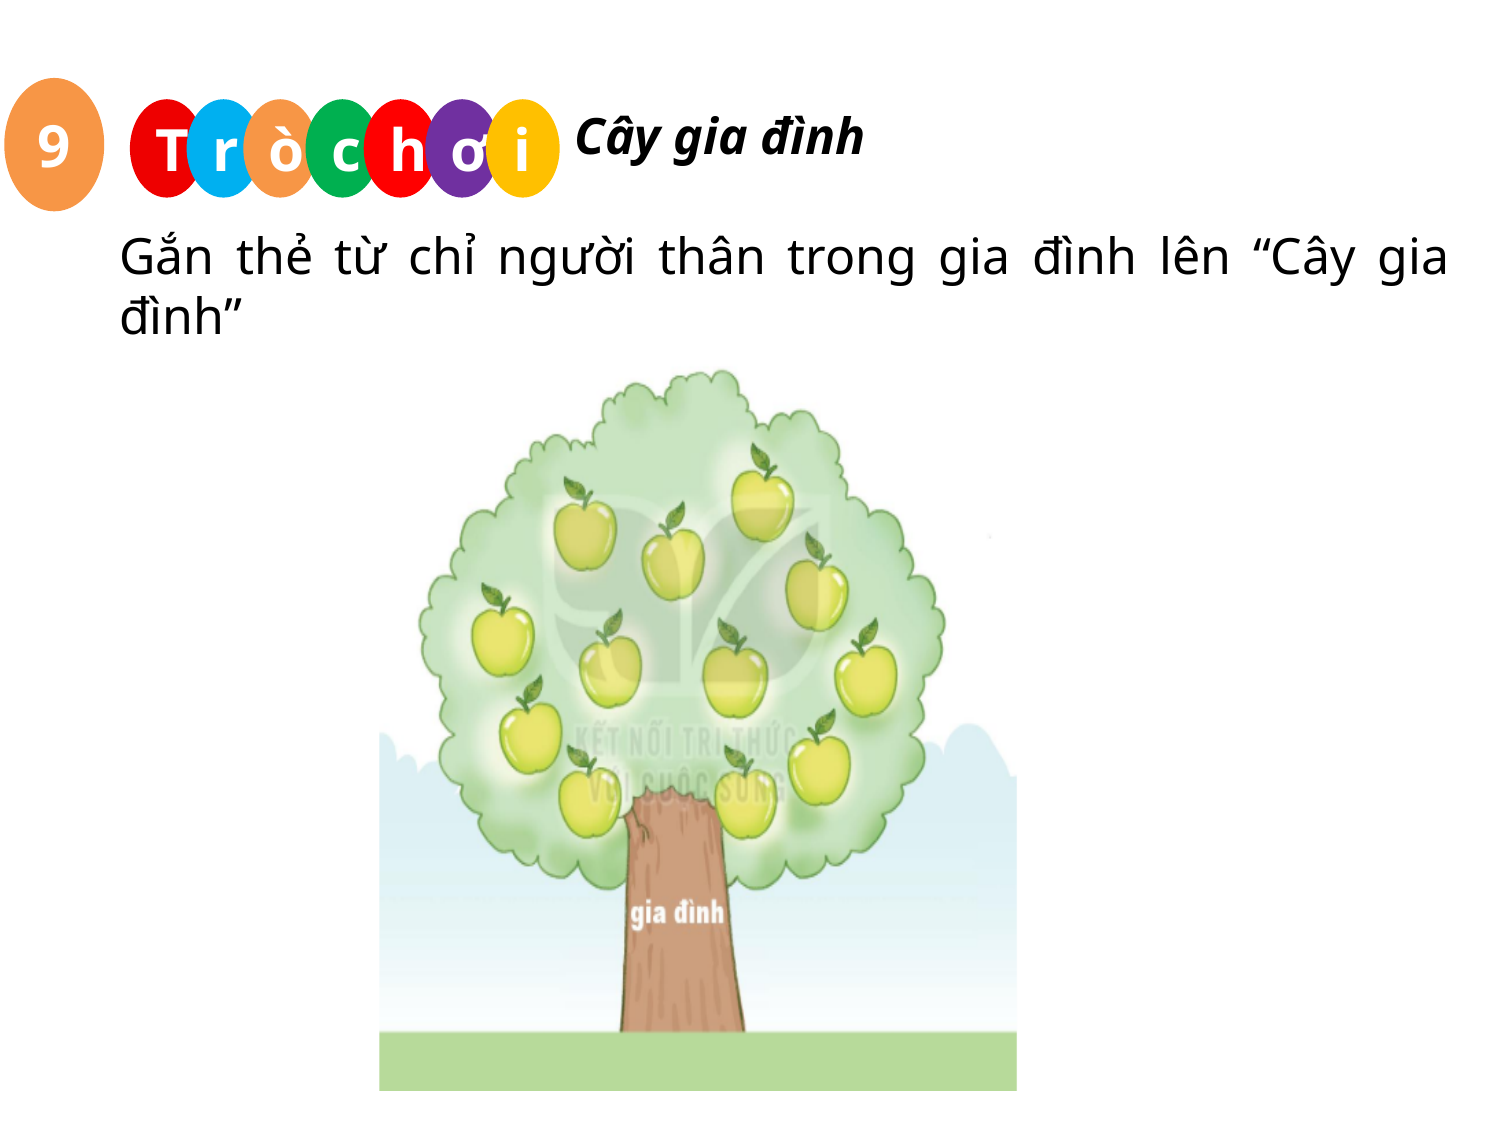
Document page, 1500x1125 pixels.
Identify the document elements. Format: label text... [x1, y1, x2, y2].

text_box Gắn thẻ từ chỉ người thân trong gia đình lên “Cây gia đình” [104, 216, 1466, 352]
text_box 9 [2, 75, 107, 214]
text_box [129, 98, 560, 198]
text_box Cây gia đình [559, 96, 1325, 172]
picture [379, 362, 1024, 1091]
